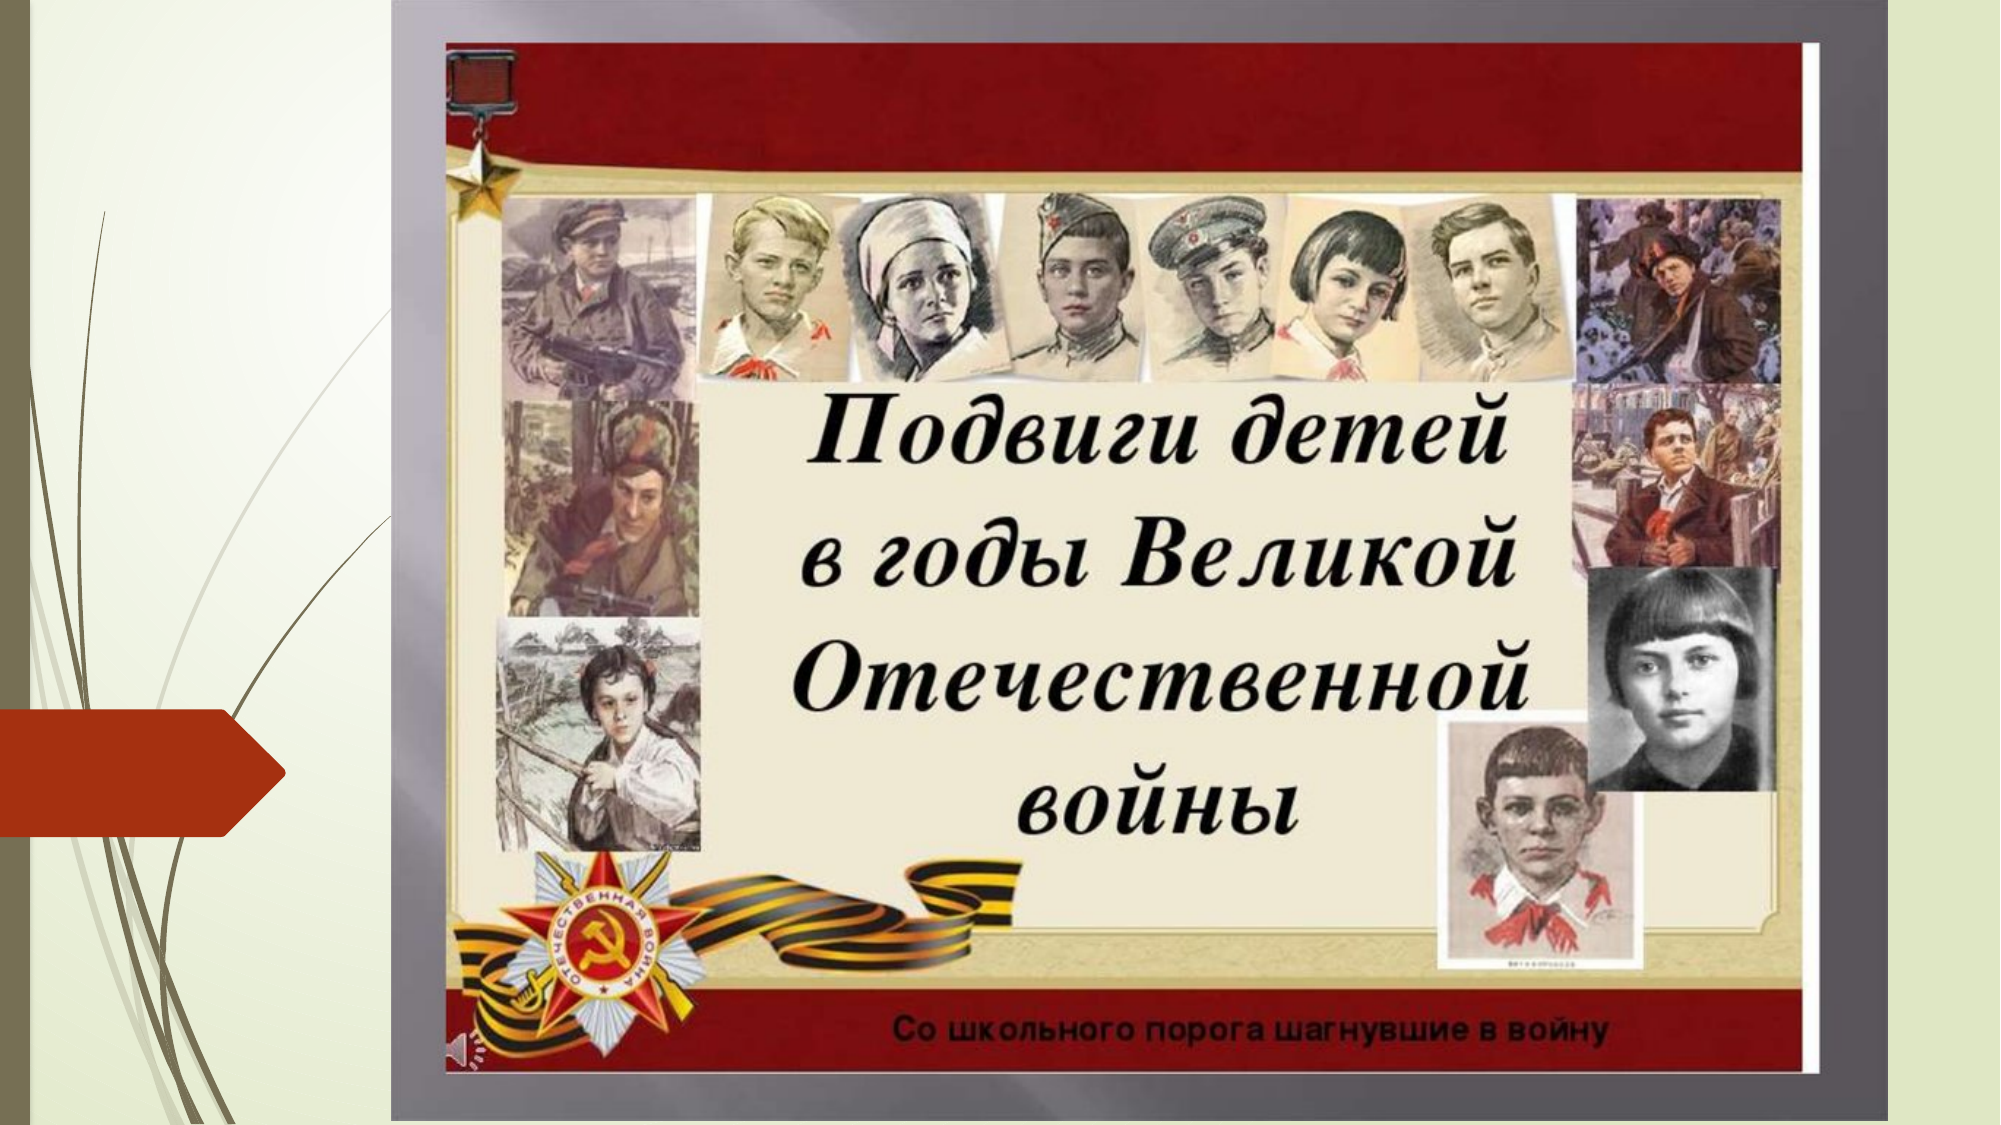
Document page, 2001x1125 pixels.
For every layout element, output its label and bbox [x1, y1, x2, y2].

picture [390, 0, 1888, 1121]
